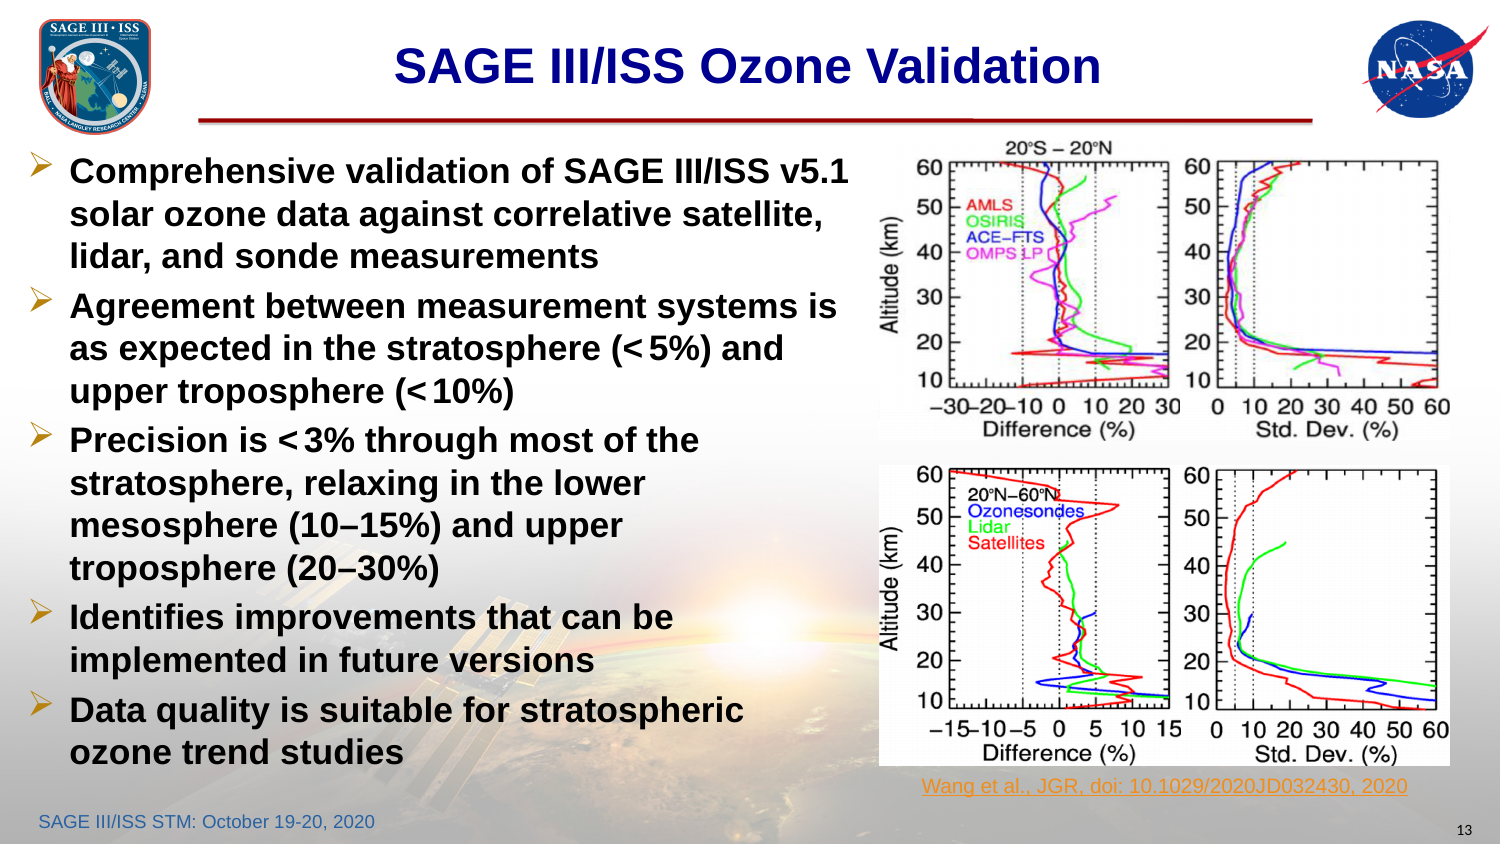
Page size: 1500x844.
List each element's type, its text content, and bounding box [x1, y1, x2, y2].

title SAGE III/ISS Ozone Validation [200, 23, 1297, 104]
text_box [879, 140, 1450, 441]
list Comprehensive validation of SAGE III/ISS v5.1 solar ozone data against correlative satellite, lidar, and sonde measurements Agreement between measurement systems is as expected in the stratosphere (< 5%) and upper troposphere (< 10%) Precision is < 3% through most of the stratosphere, relaxing in the lower mesosphere (10–15%) and upper troposphere (20–30%) Identifies improvements that can be implemented in future versions Data quality is suitable for stratospheric ozone trend studies [12, 140, 869, 799]
picture [1359, 17, 1491, 121]
slide_number [23, 799, 391, 844]
text_box Wang et al., JGR, doi: 10.1029/2020JD032430, 2020 [879, 774, 1450, 806]
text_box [879, 465, 1450, 766]
picture [39, 19, 151, 135]
